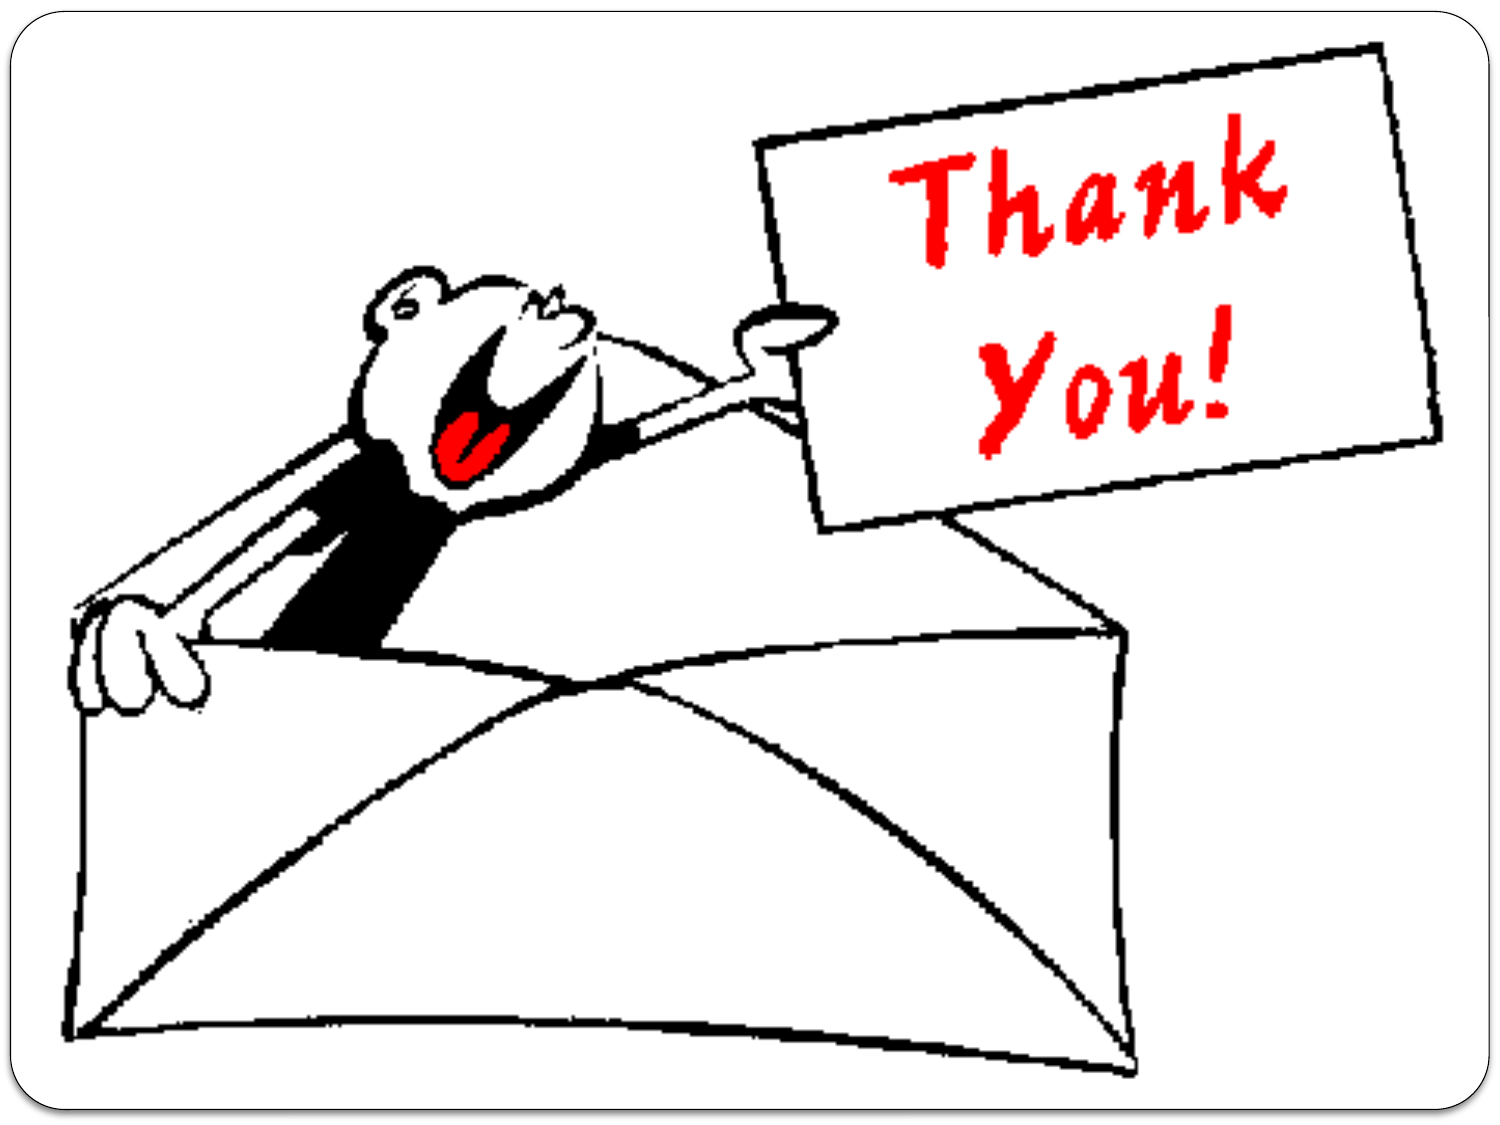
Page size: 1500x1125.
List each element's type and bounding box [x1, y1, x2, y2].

list [49, 37, 1451, 1088]
